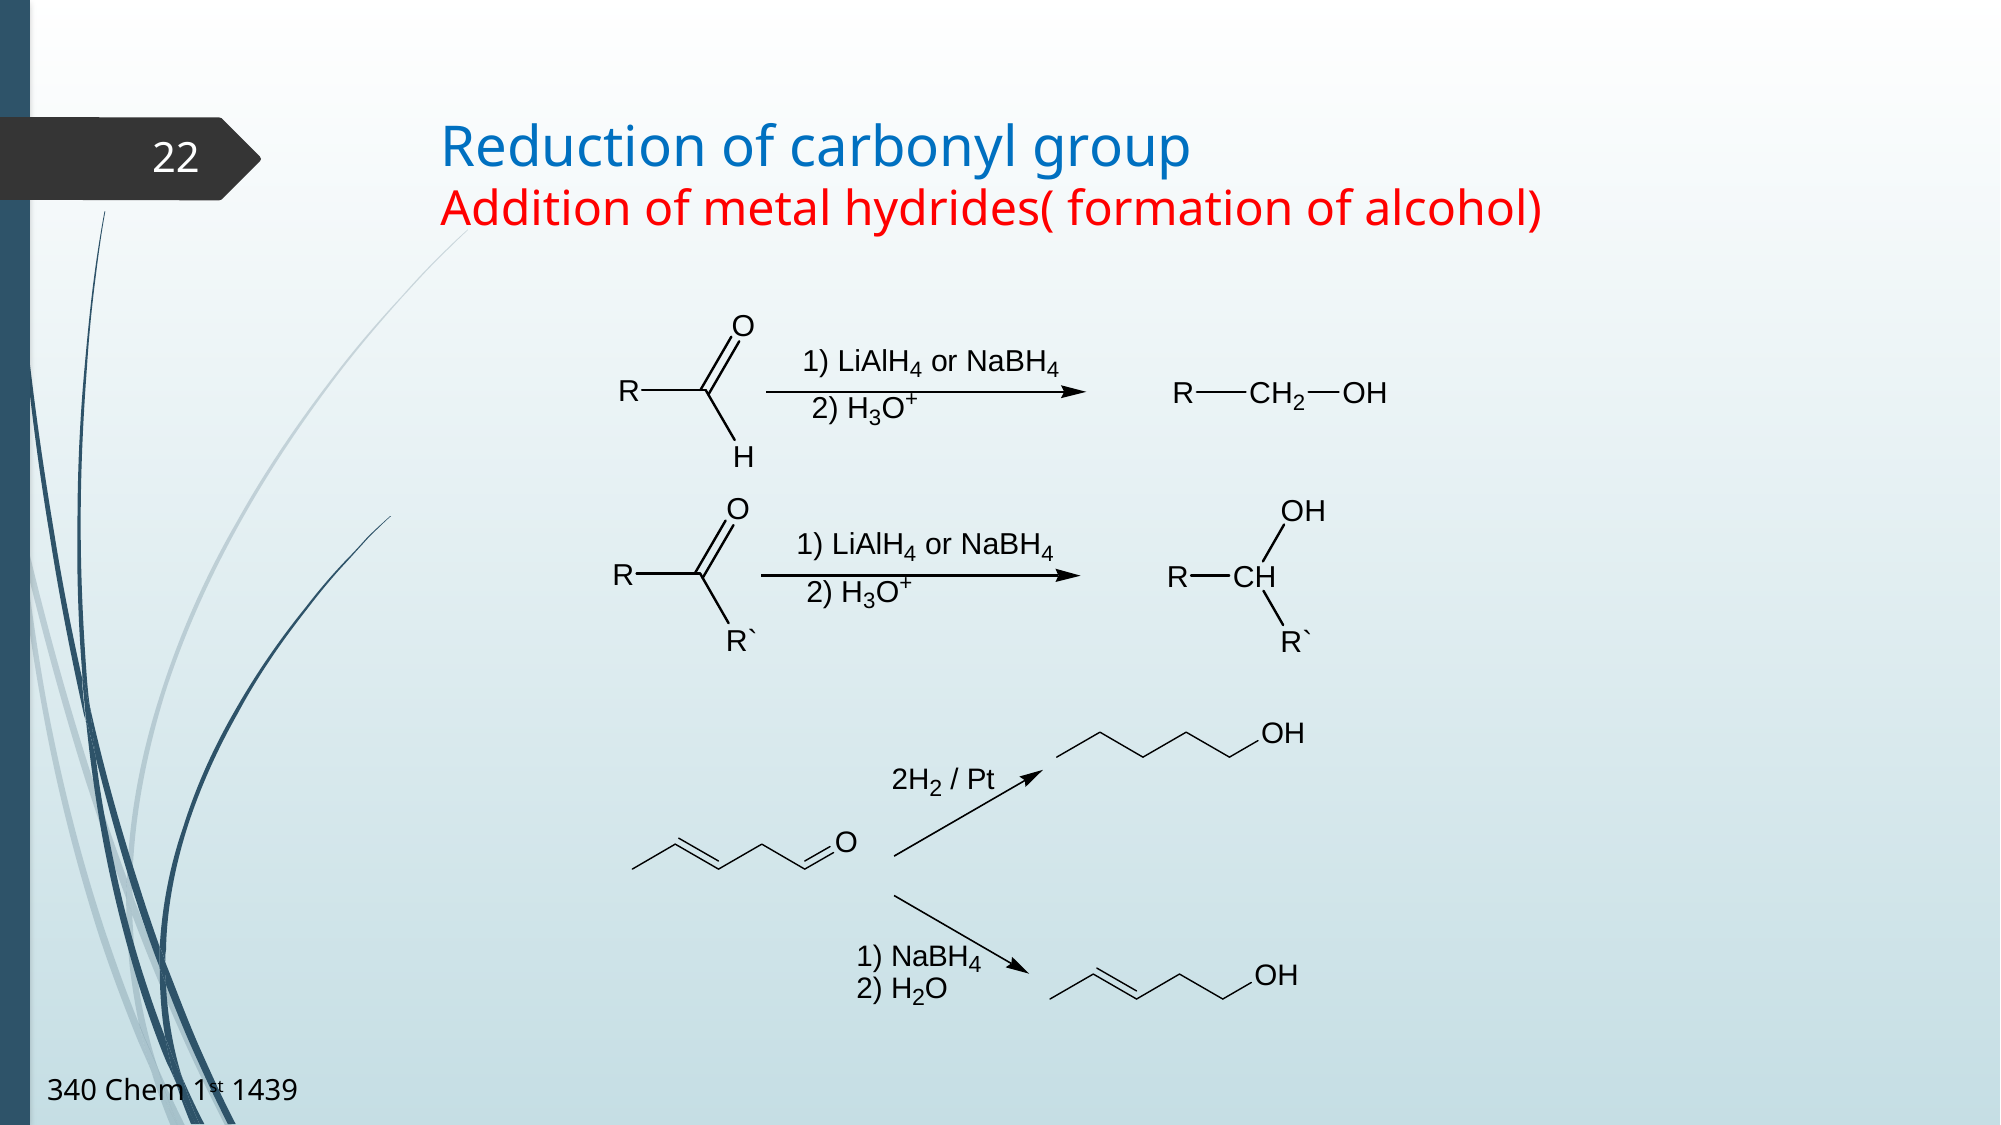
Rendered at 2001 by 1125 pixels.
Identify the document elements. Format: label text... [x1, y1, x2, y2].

title Reduction of carbonyl group Addition of metal hydrides( formation of alcohol) [425, 102, 1888, 313]
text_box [629, 720, 1306, 1006]
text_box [612, 312, 1388, 654]
text_box 340 Chem 1st 1439 [32, 1064, 321, 1115]
slide_number 22 [87, 129, 216, 190]
